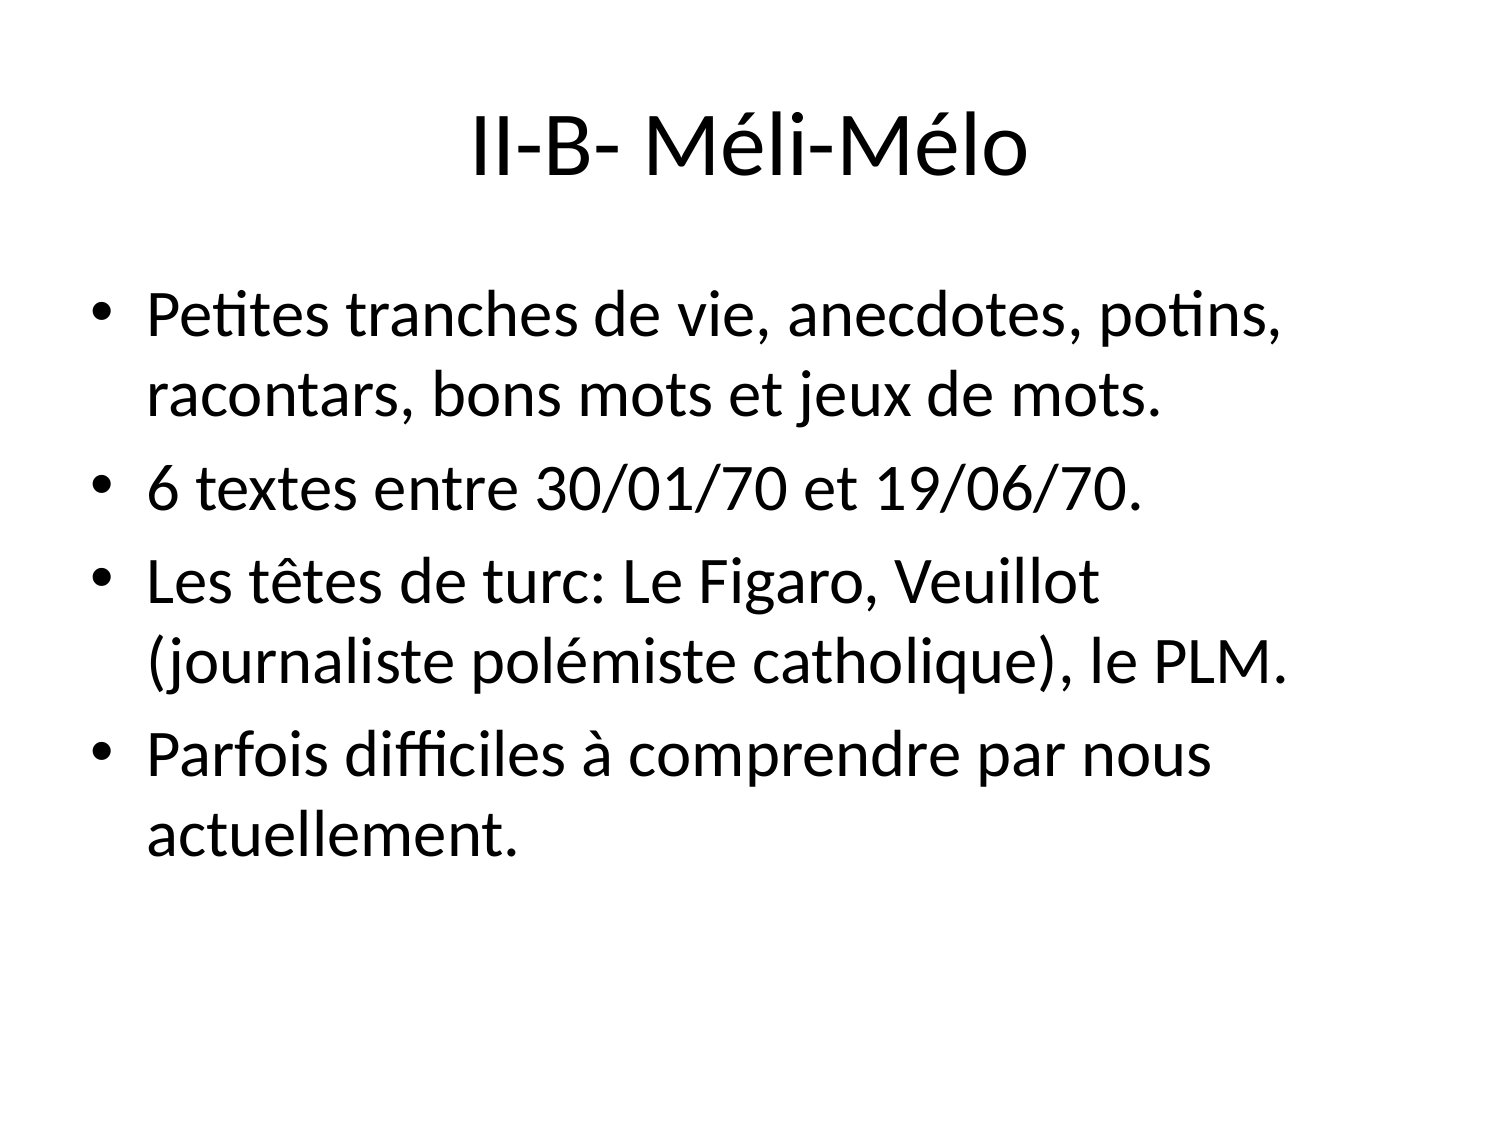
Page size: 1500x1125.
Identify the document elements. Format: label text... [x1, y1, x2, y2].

title II-B- Méli-Mélo [75, 45, 1425, 233]
list Petites tranches de vie, anecdotes, potins, racontars, bons mots et jeux de mots. 6 textes entre 30/01/70 et 19/06/70. Les têtes de turc: Le Figaro, Veuillot (journaliste polémiste catholique), le PLM. Parfois difficiles à comprendre par nous actuellement. [75, 262, 1425, 1005]
